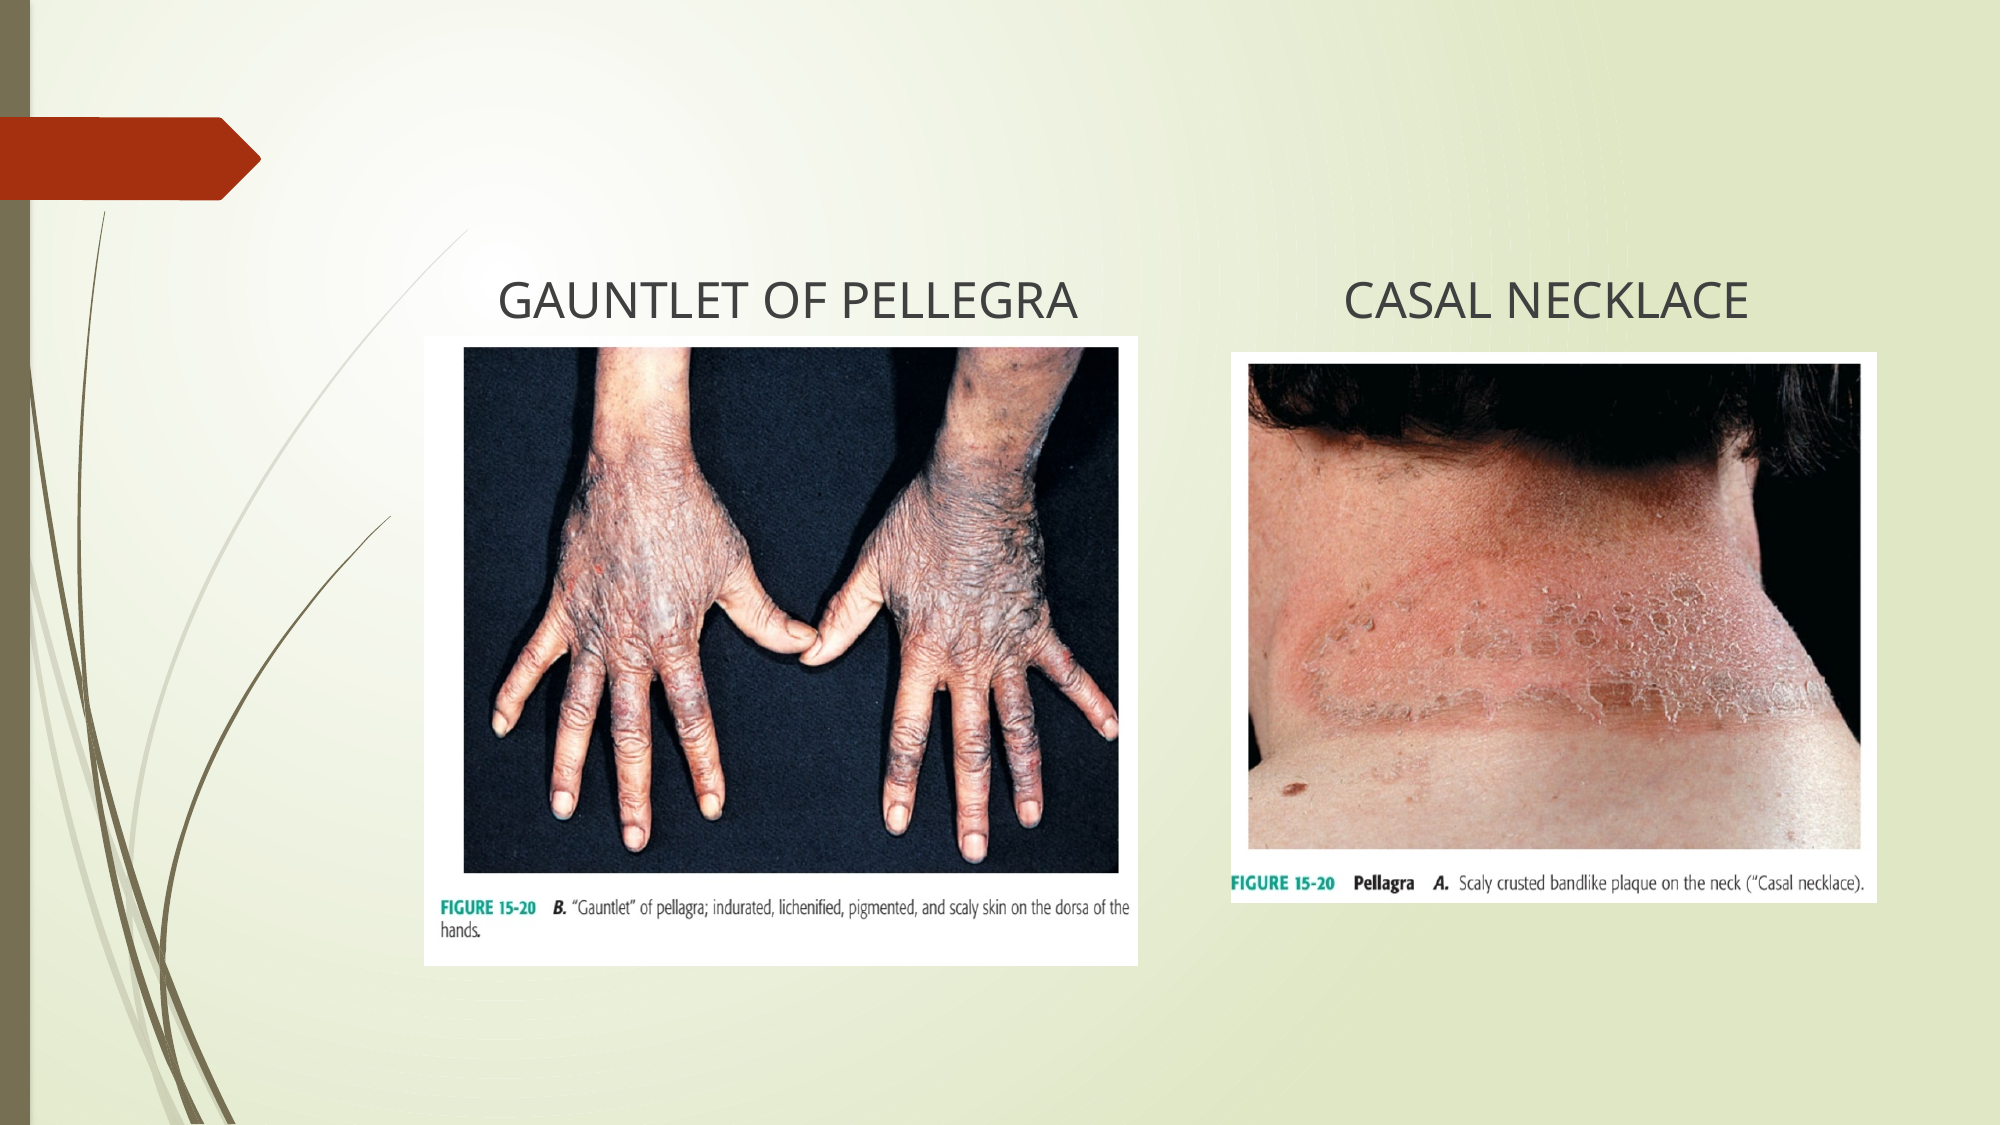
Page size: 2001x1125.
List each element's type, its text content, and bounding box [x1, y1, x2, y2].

list GAUNTLET OF PELLEGRA [482, 241, 1138, 335]
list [424, 335, 1138, 967]
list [1230, 352, 1878, 903]
list CASAL NECKLACE [1328, 241, 1985, 337]
